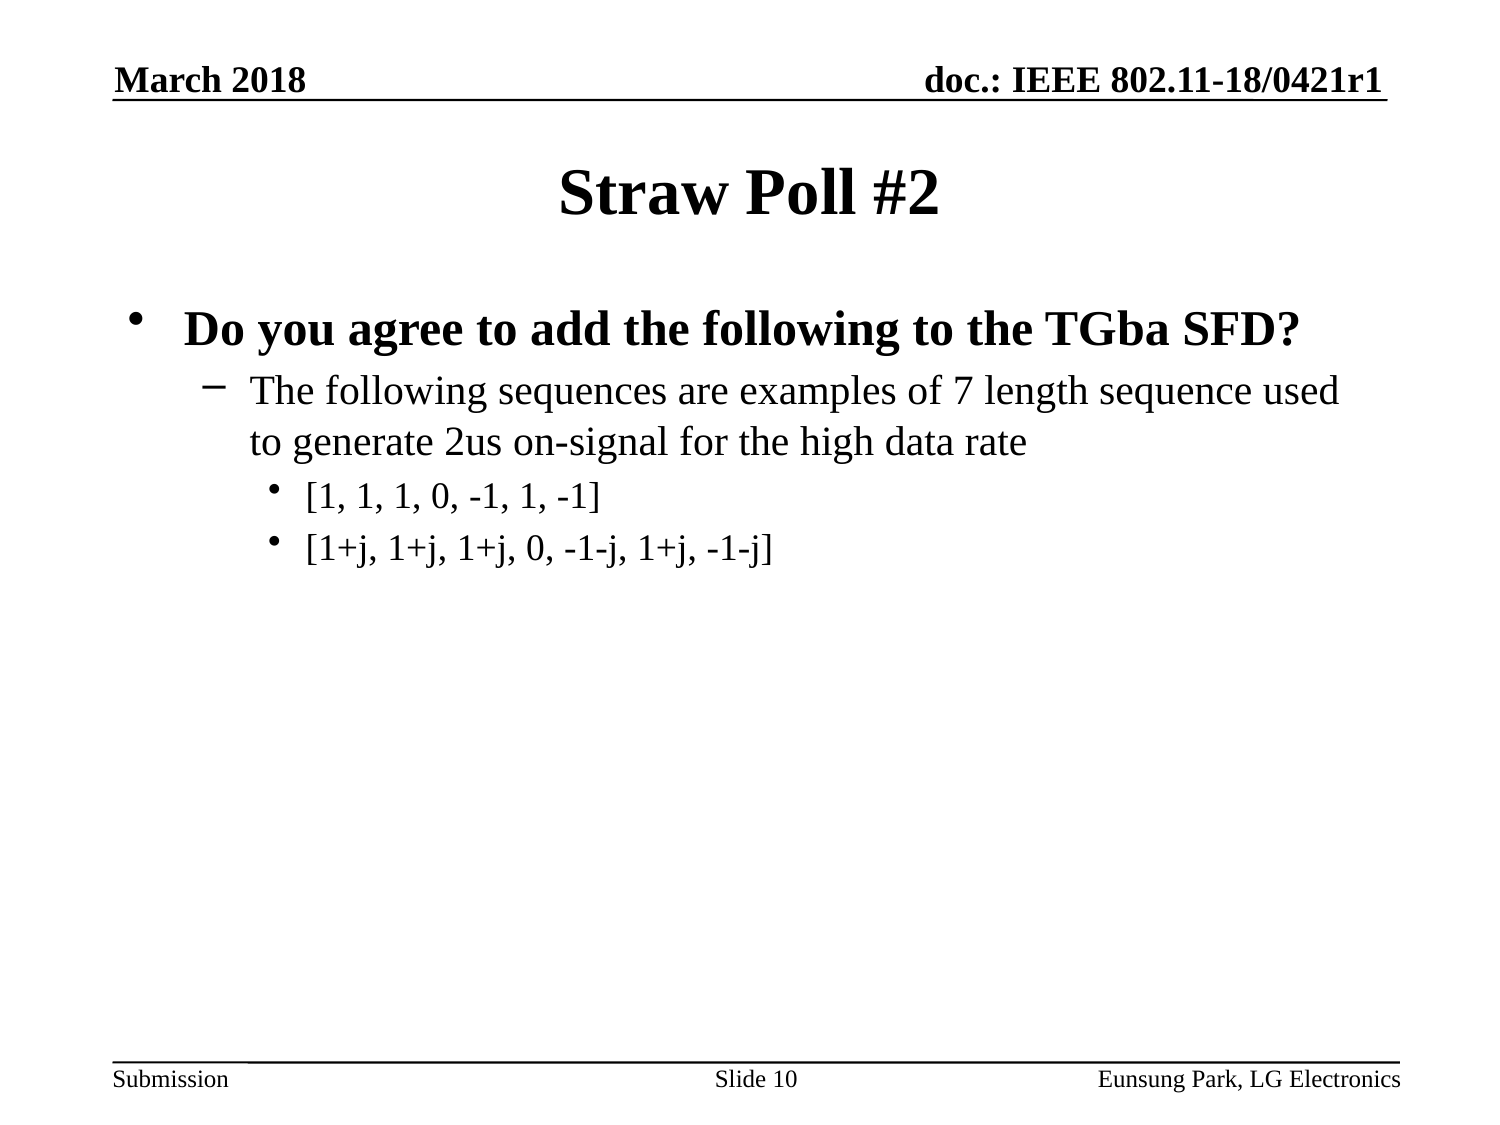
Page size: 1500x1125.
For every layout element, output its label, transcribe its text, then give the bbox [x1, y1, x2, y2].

slide_number Slide 10 [712, 1061, 800, 1093]
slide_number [114, 54, 309, 101]
list Do you agree to add the following to the TGba SFD? The following sequences are examples of 7 length sequence used to generate 2us on-signal for the high data rate [1, 1, 1, 0, -1, 1, -1] [1+j, 1+j, 1+j, 0, -1-j, 1+j, -1-j] [112, 287, 1388, 1000]
title Straw Poll #2 [112, 112, 1388, 263]
footer Eunsung Park, LG Electronics [1038, 1061, 1402, 1093]
